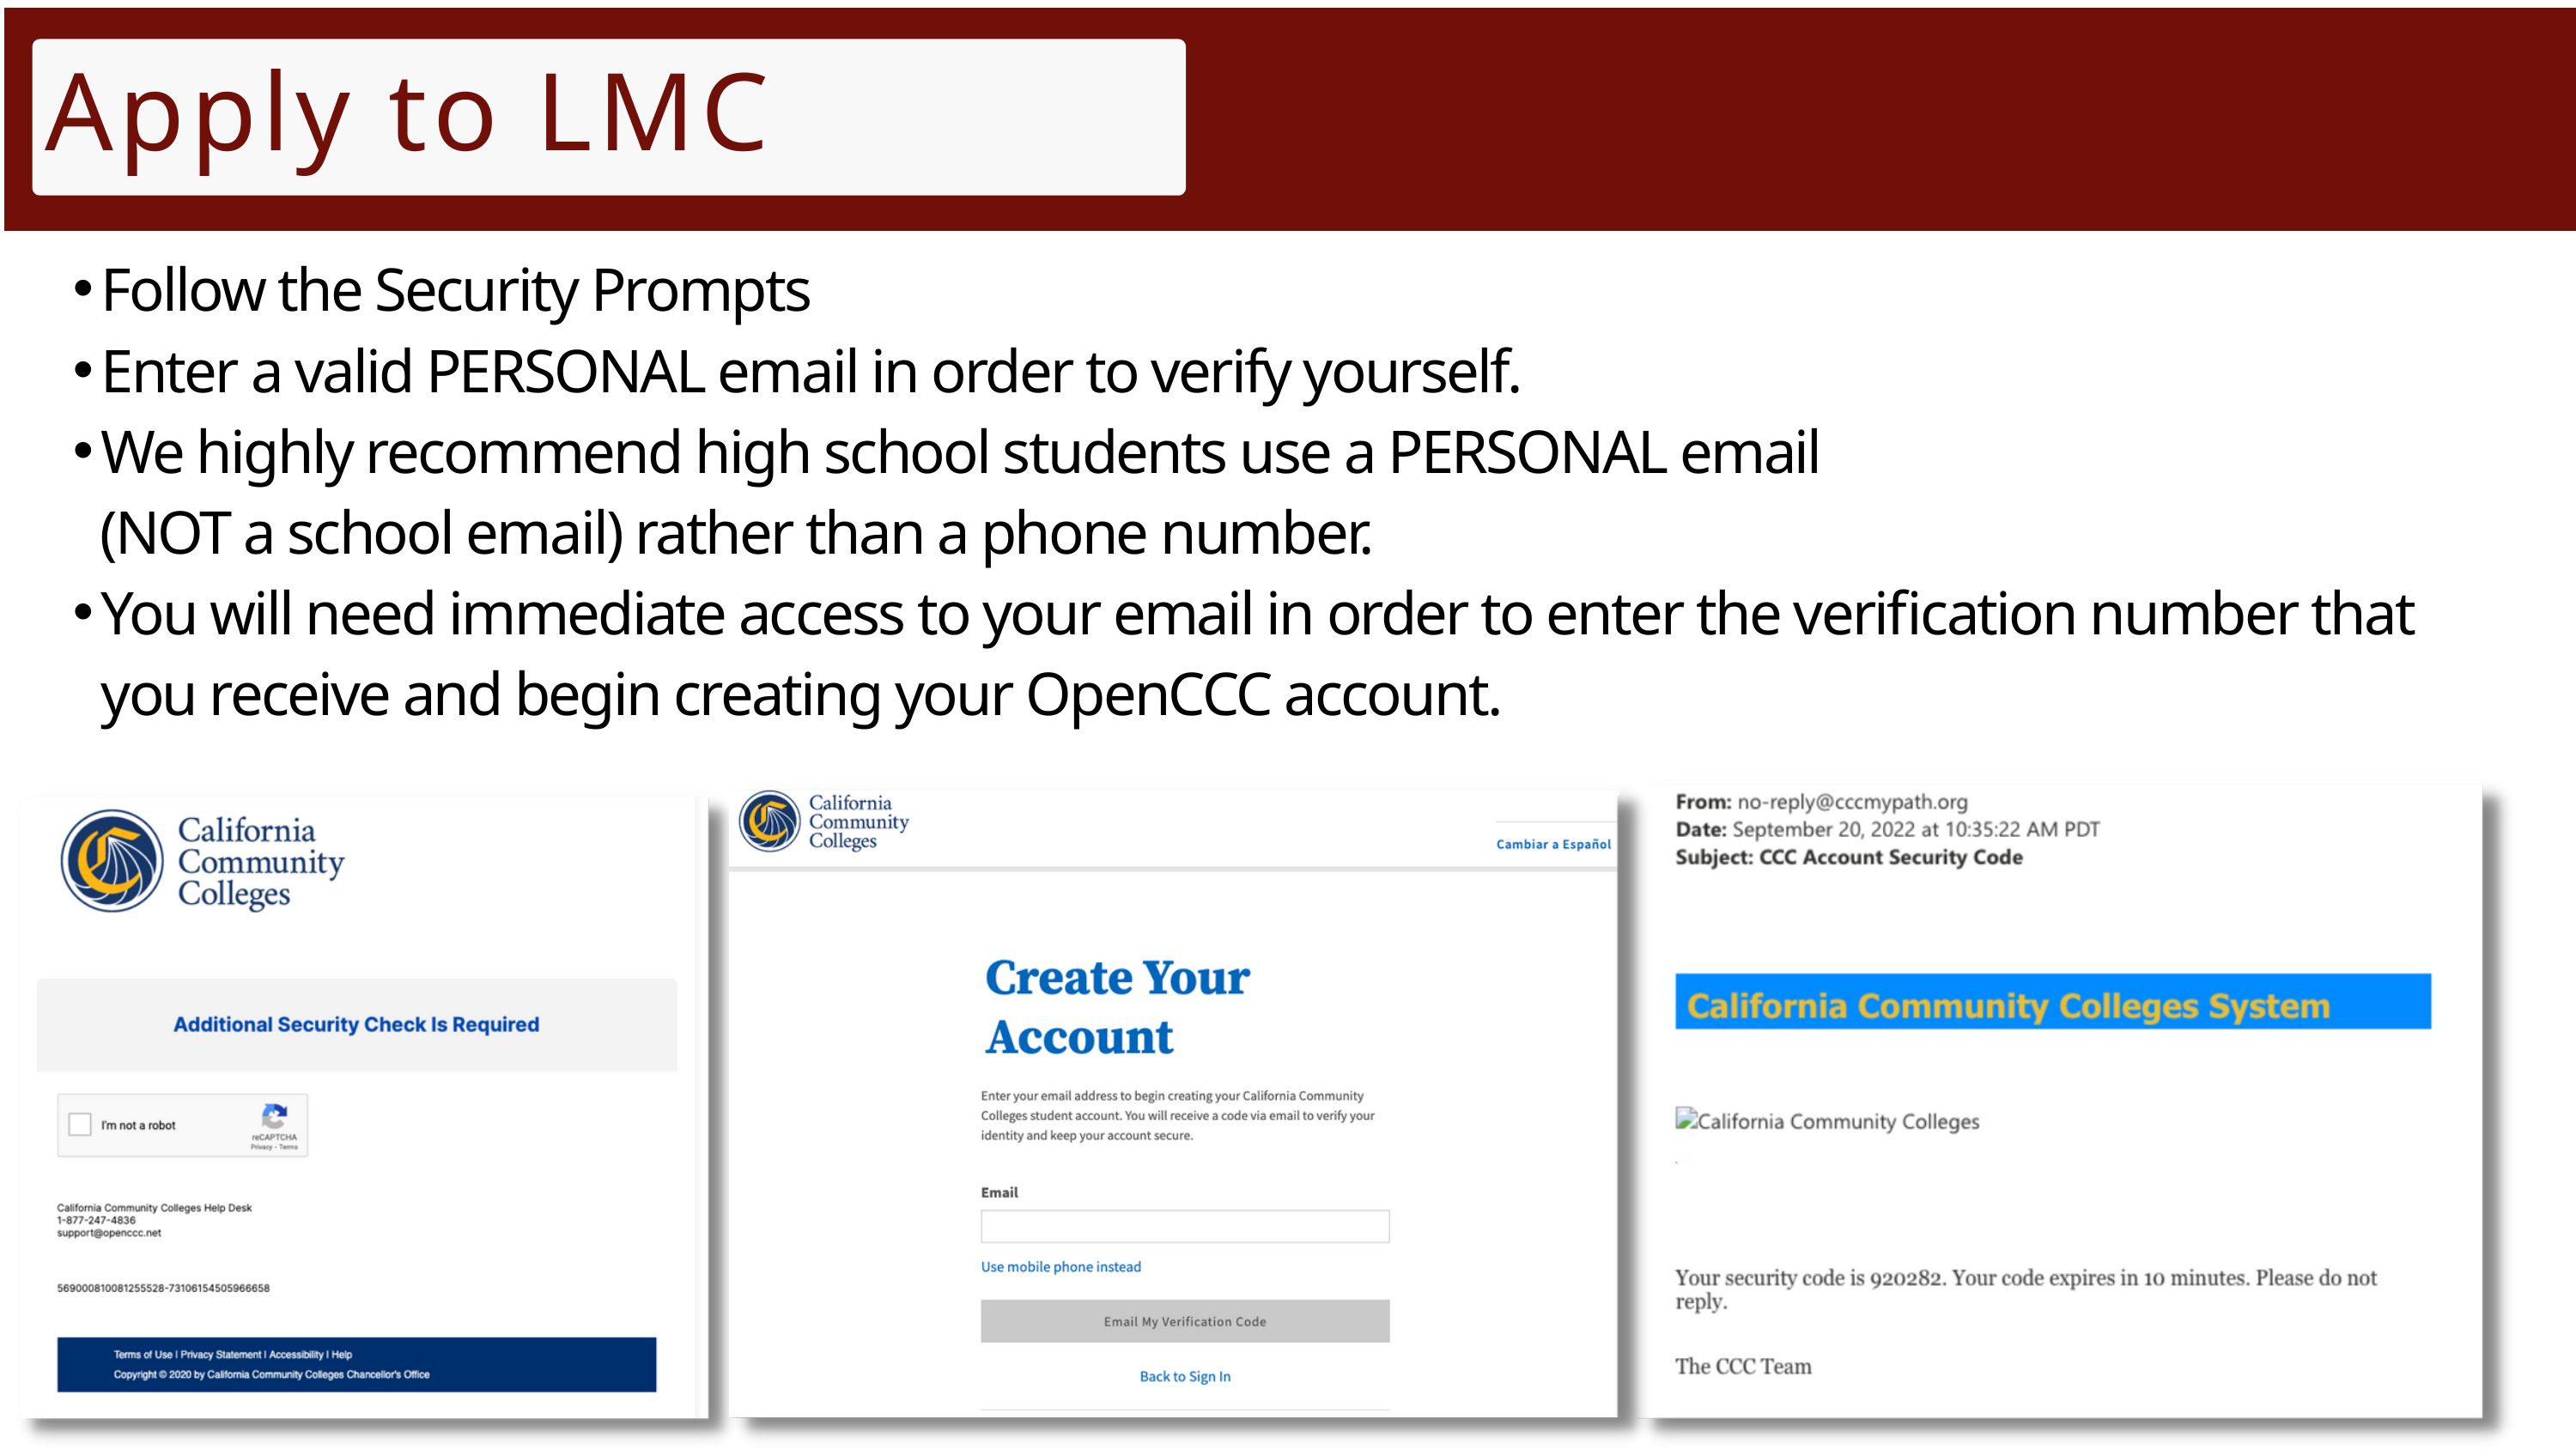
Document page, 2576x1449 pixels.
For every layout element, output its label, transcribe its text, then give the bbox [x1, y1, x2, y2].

picture [15, 774, 2516, 1449]
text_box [32, 39, 1187, 196]
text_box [3, 7, 2576, 231]
text_box Follow the Security Prompts Enter a valid PERSONAL email in order to verify yourself. We highly recommend high school students use a PERSONAL email (NOT a school email) rather than a phone number. You will need immediate access to your email in order to enter the verification number that you receive and begin creating your OpenCCC account. [45, 242, 2456, 728]
